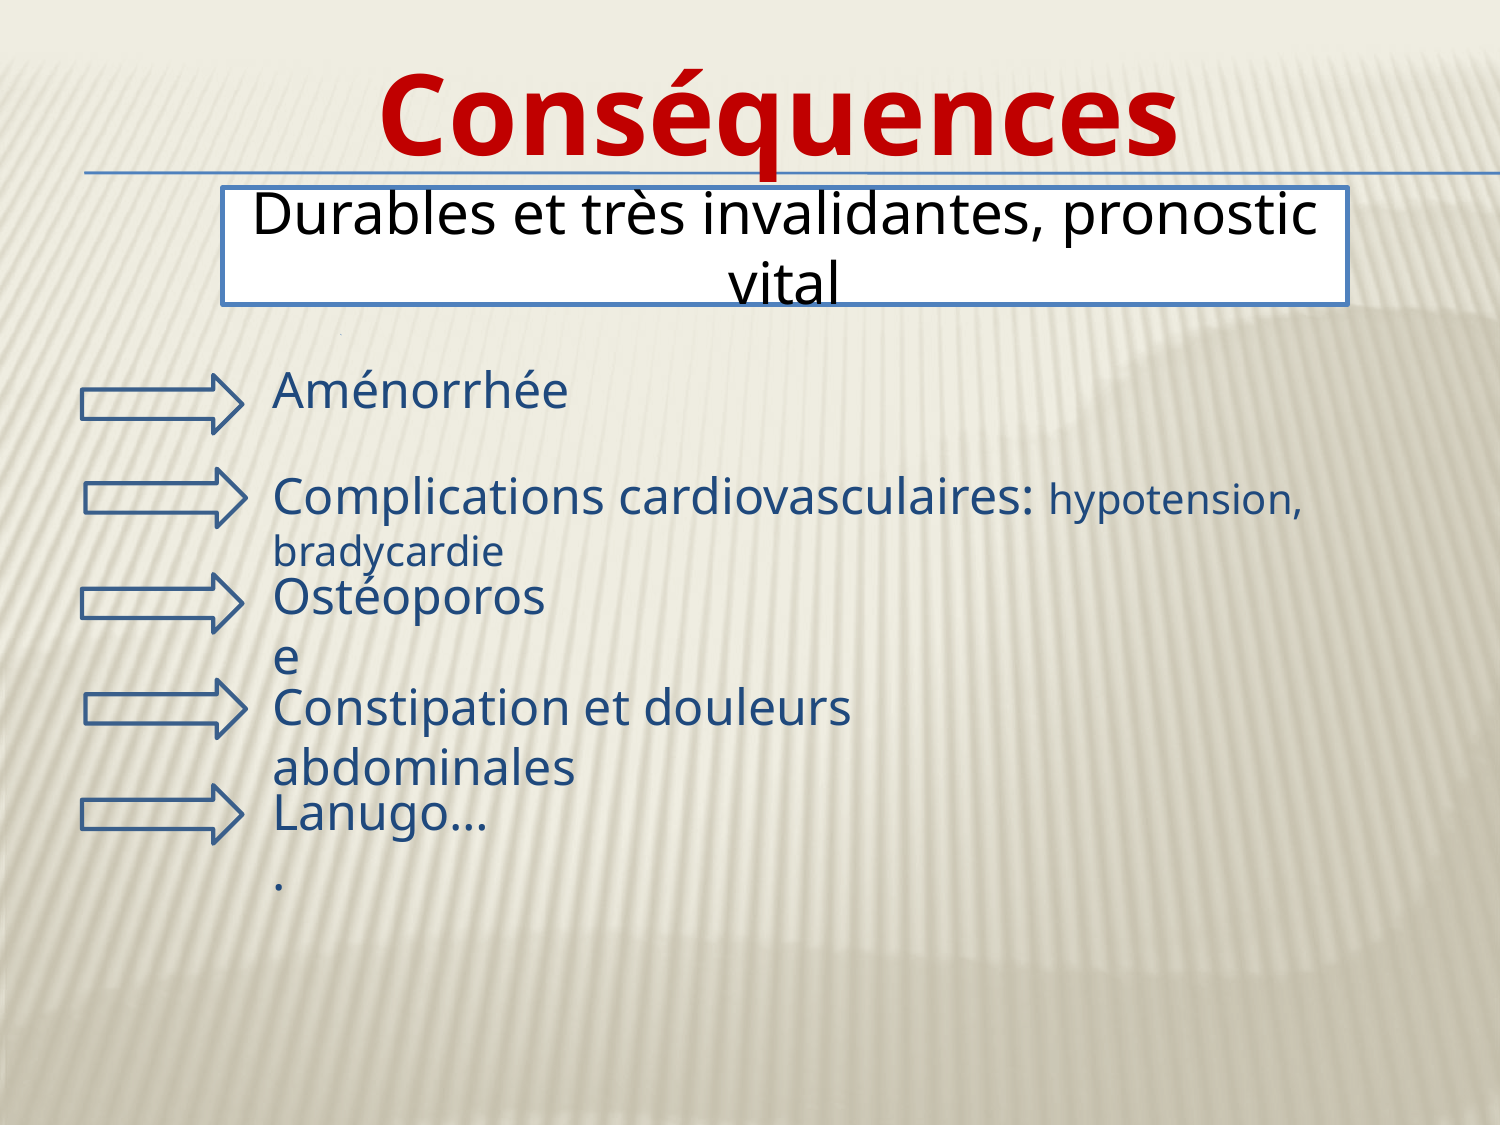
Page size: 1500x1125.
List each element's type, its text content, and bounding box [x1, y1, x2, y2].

text_box Ostéoporose [257, 557, 563, 667]
text_box Constipation et douleurs abdominales [257, 667, 1161, 803]
text_box Aménorrhée [257, 351, 903, 427]
text_box Lanugo…. [257, 773, 516, 909]
text_box [79, 783, 245, 846]
text_box [83, 466, 249, 530]
text_box [83, 677, 249, 741]
text_box [79, 572, 245, 635]
text_box Complications cardiovasculaires: hypotension, bradycardie [257, 457, 1465, 582]
text_box Conséquences [361, 35, 1196, 185]
text_box [79, 373, 245, 436]
text_box Durables et très invalidantes, pronostic vital [220, 185, 1350, 307]
